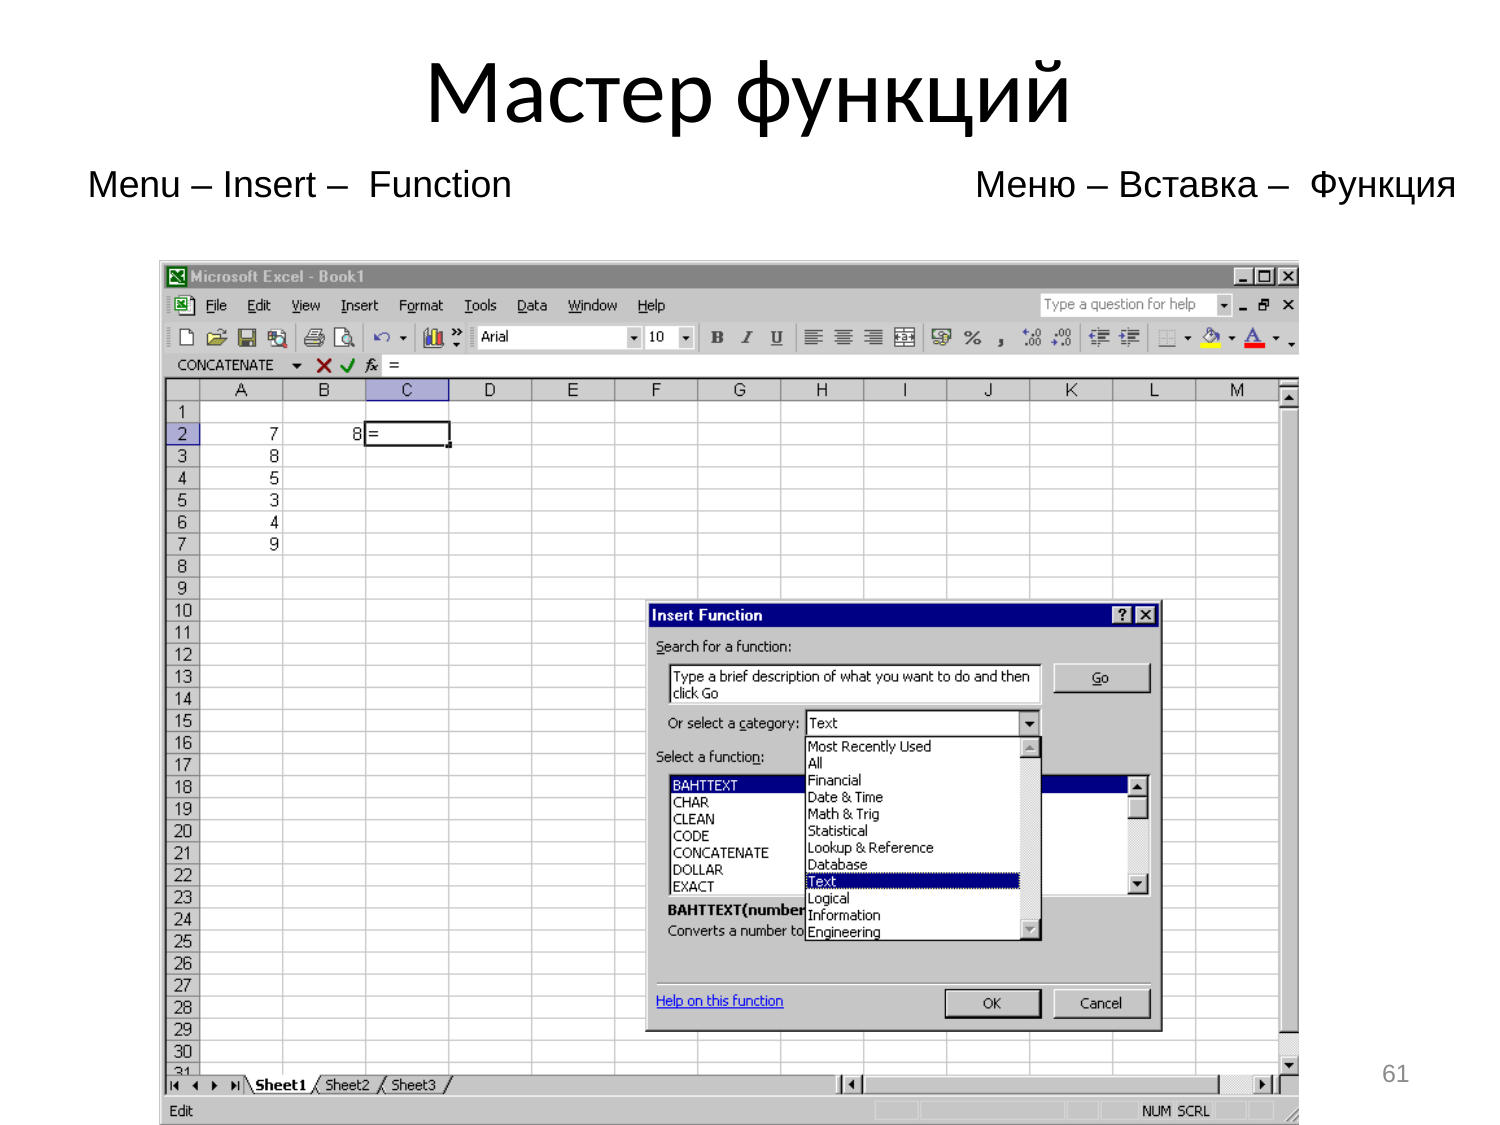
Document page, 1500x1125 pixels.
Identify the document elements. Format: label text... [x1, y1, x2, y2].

title Мастер функций [74, 15, 1425, 157]
text_box Menu – Insert – Function [72, 152, 528, 213]
text_box Меню – Вставка – Функция [960, 152, 1472, 213]
slide_number 61 [1304, 1042, 1425, 1103]
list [158, 260, 1300, 1125]
